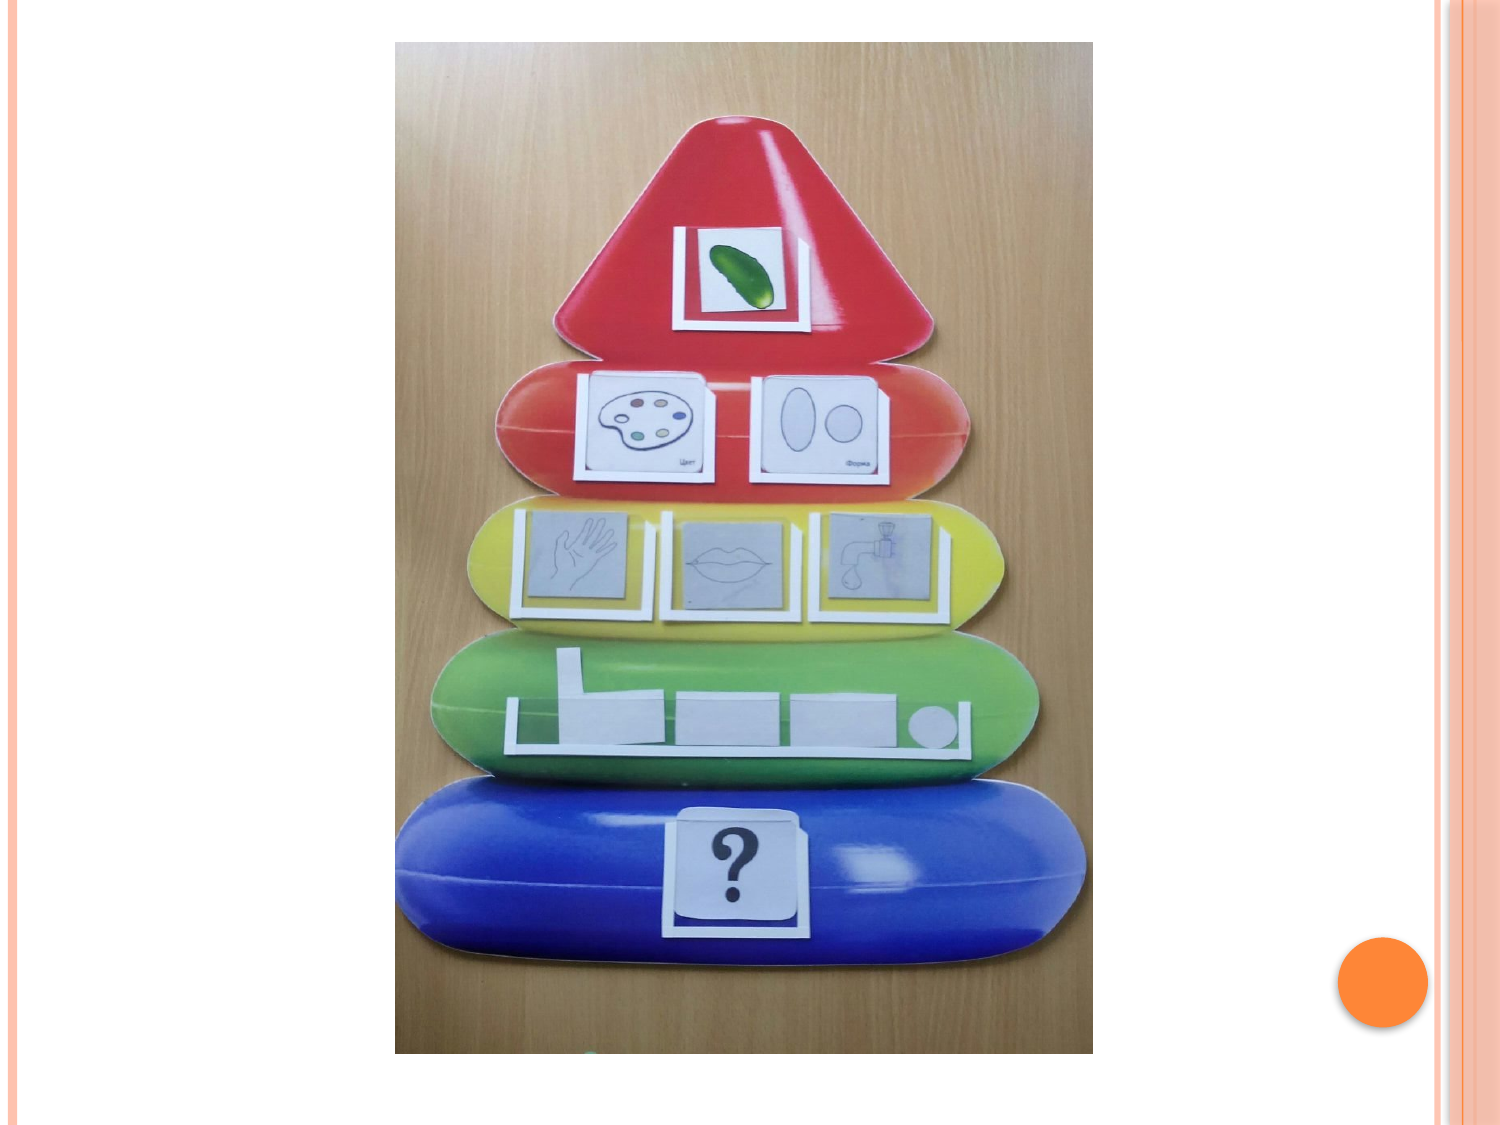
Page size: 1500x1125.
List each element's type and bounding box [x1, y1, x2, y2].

picture [395, 42, 1093, 1055]
